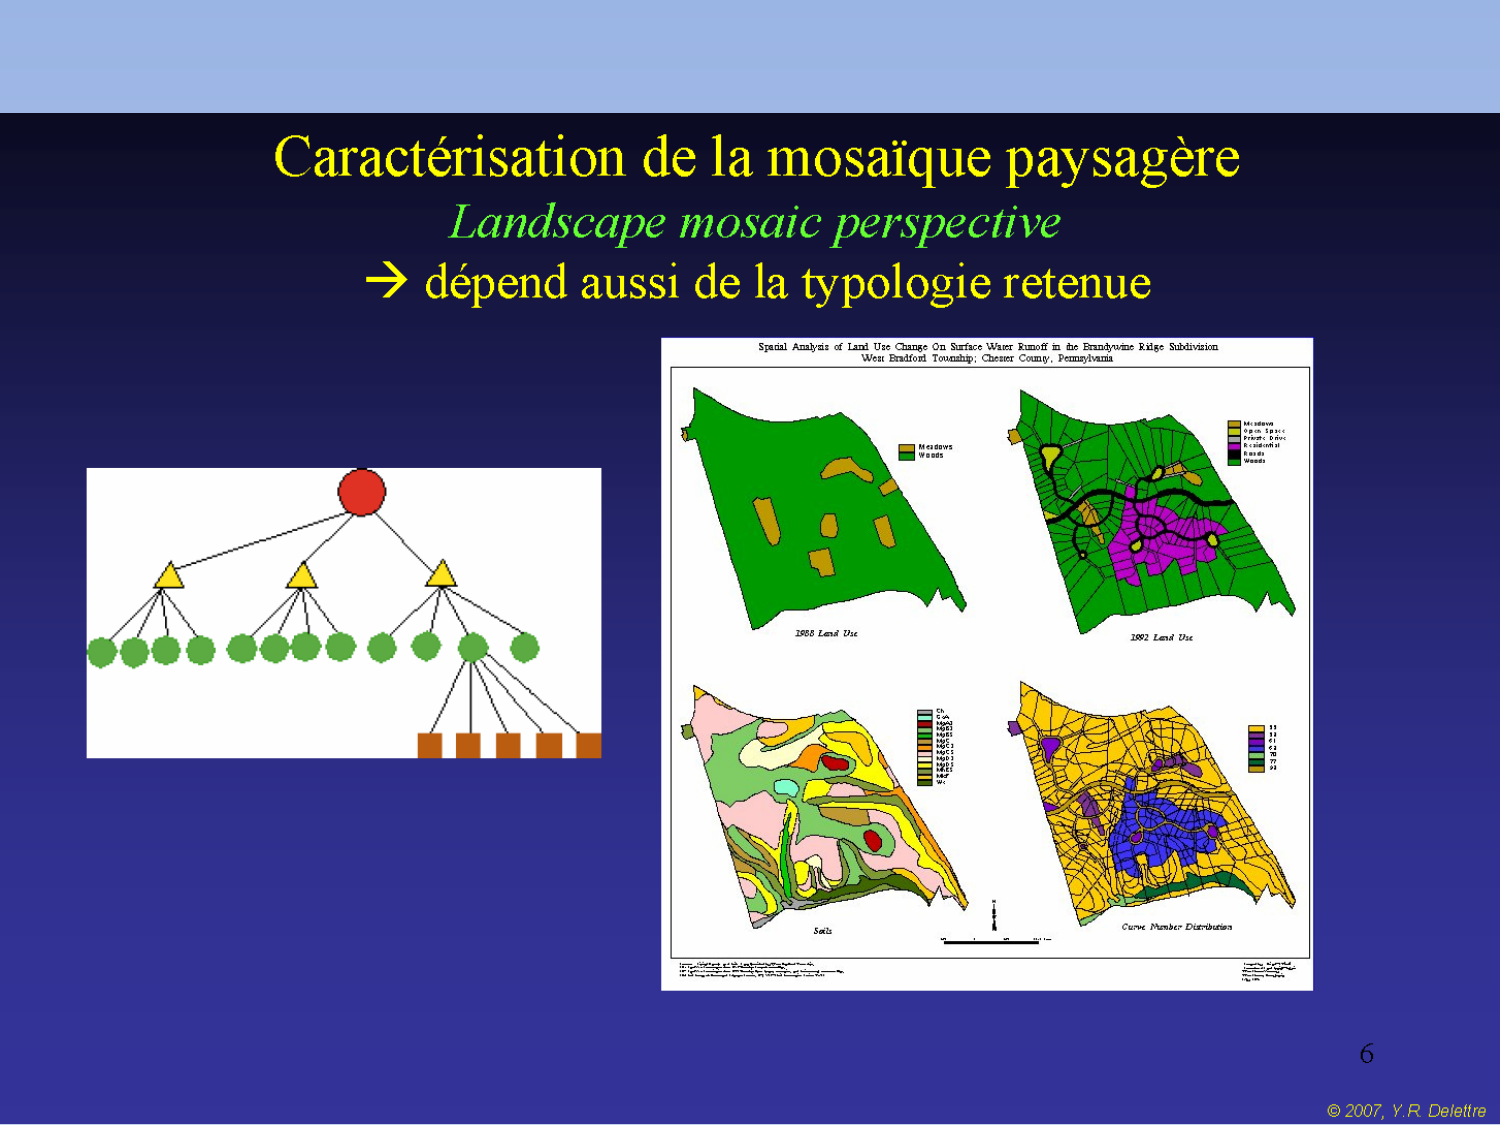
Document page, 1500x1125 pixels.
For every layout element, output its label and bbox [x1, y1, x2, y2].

picture [0, 113, 1500, 1124]
